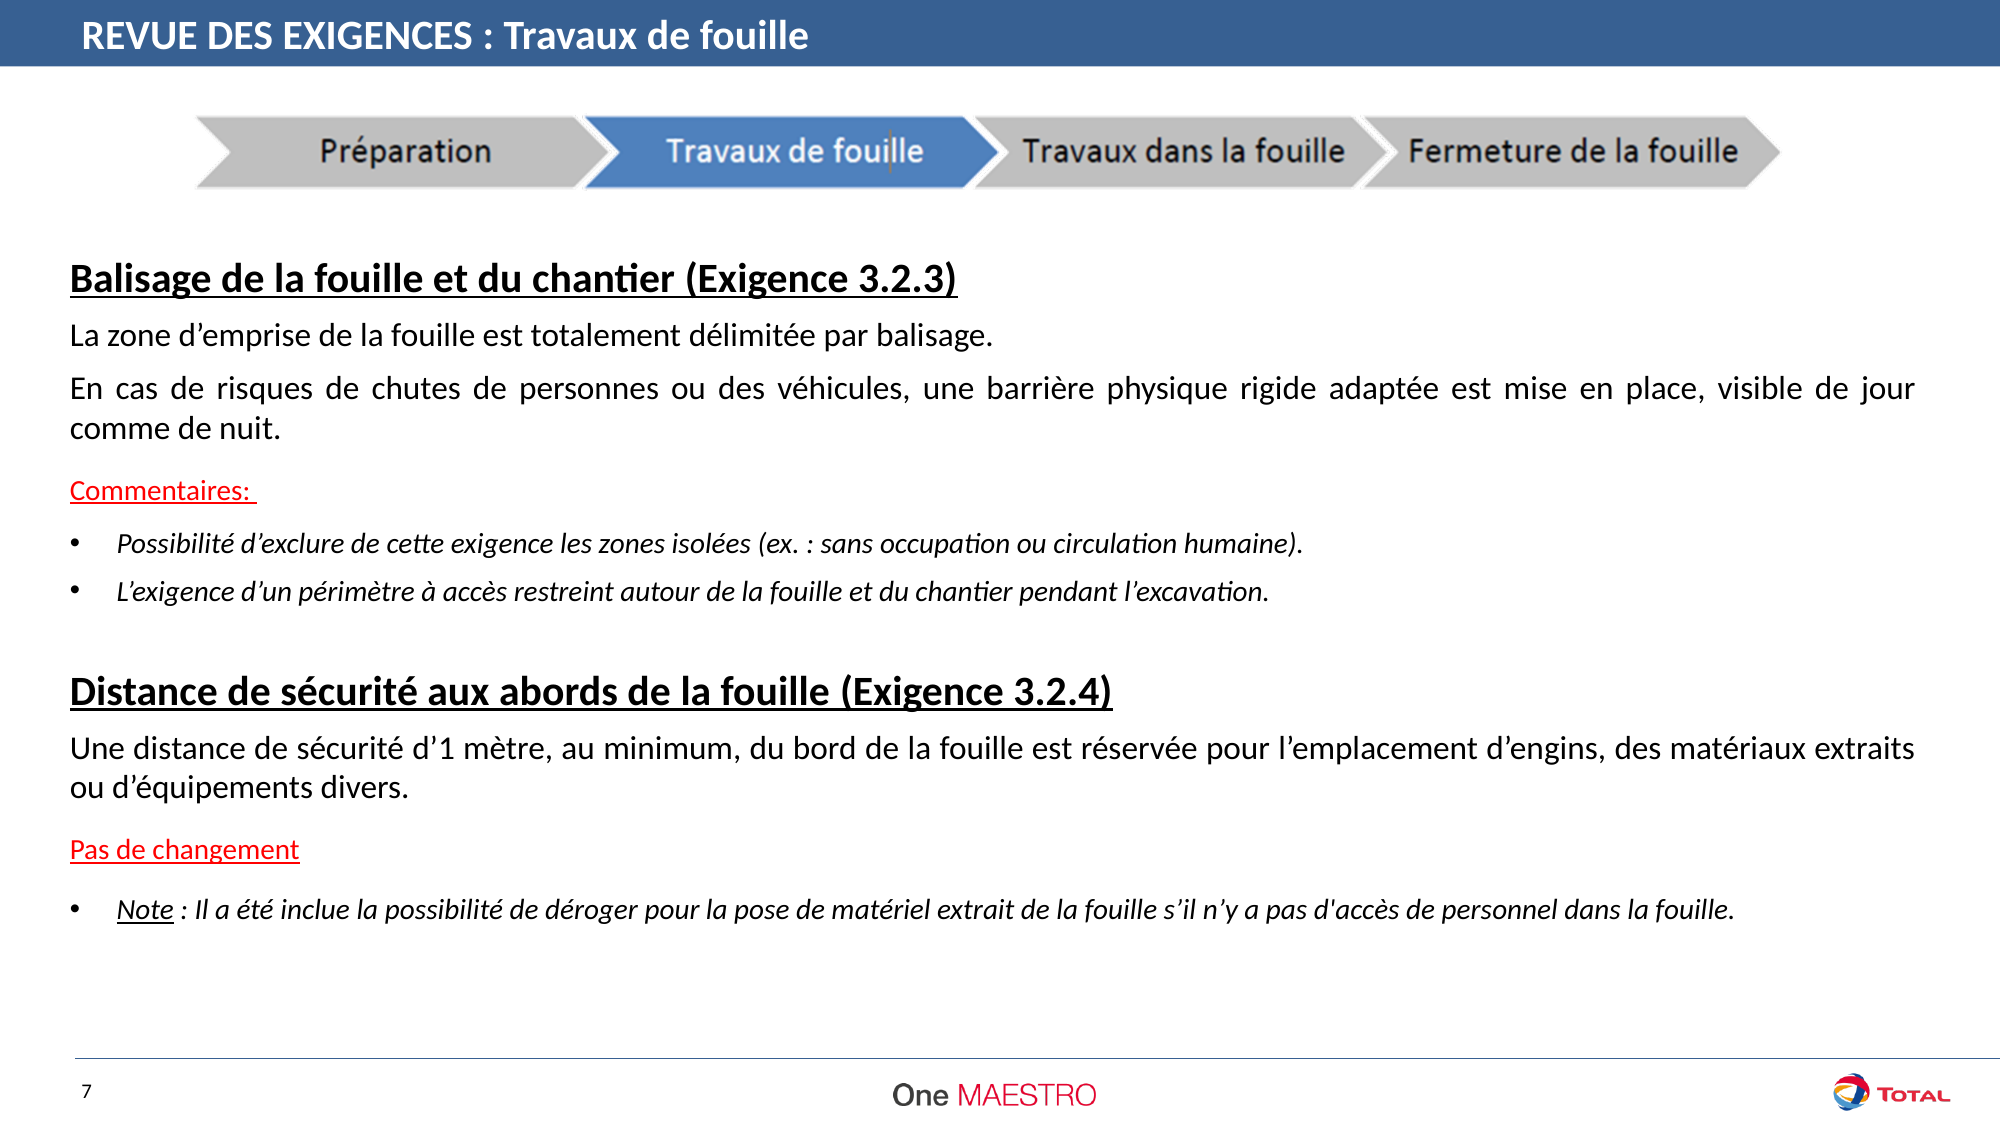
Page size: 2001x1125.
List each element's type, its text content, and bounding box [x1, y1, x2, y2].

list REVUE DES EXIGENCES : Travaux de fouille [66, 0, 1638, 67]
text_box Balisage de la fouille et du chantier (Exigence 3.2.3) La zone d’emprise de la fouille est totalement délimitée par balisage. En cas de risques de chutes de personnes ou des véhicules, une barrière physique rigide adaptée est mise en place, visible de jour comme de nuit. Commentaires: Possibilité d’exclure de cette exigence les zones isolées (ex. : sans occupation ou circulation humaine). L’exigence d’un périmètre à accès restreint autour de la fouille et du chantier pendant l’excavation. Distance de sécurité aux abords de la fouille (Exigence 3.2.4) Une distance de sécurité d’1 mètre, au minimum, du bord de la fouille est réservée pour l’emplacement d’engins, des matériaux extraits ou d’équipements divers. Pas de changement Note : Il a été inclue la possibilité de déroger pour la pose de matériel extrait de la fouille s’il n’y a pas d'accès de personnel dans la fouille. [54, 243, 1934, 953]
picture [184, 103, 1794, 206]
picture [1826, 1065, 1957, 1118]
picture [893, 1083, 1096, 1106]
